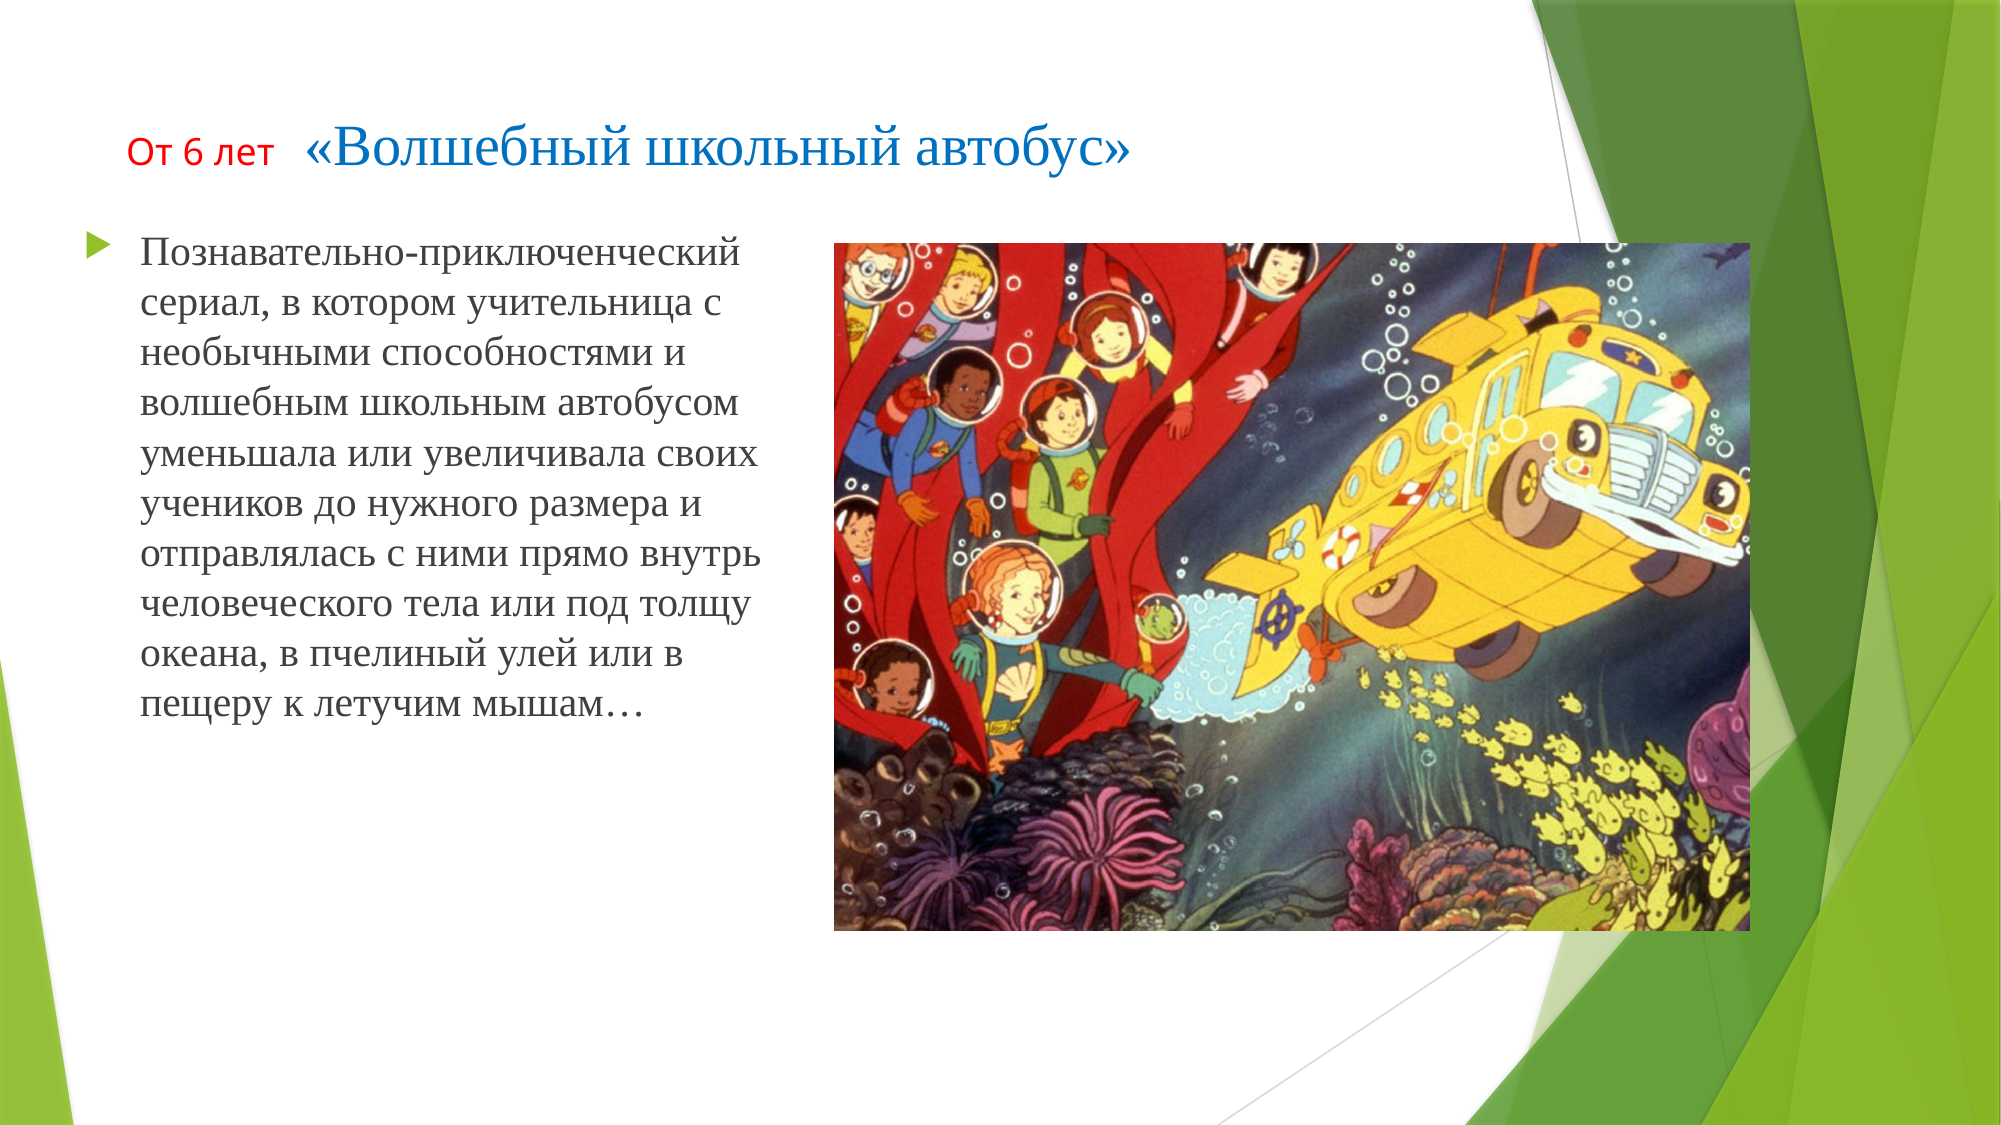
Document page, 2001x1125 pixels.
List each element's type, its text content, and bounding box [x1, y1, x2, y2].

list Познавательно-приключенческий сериал, в котором учительница с необычными способностями и волшебным школьным автобусом уменьшала или увеличивала своих учеников до нужного размера и отправлялась с ними прямо внутрь человеческого тела или под толщу океана, в пчелиный улей или в пещеру к летучим мышам… [68, 216, 798, 992]
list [834, 243, 1751, 931]
title От 6 лет «Волшебный школьный автобус» [111, 99, 1522, 317]
